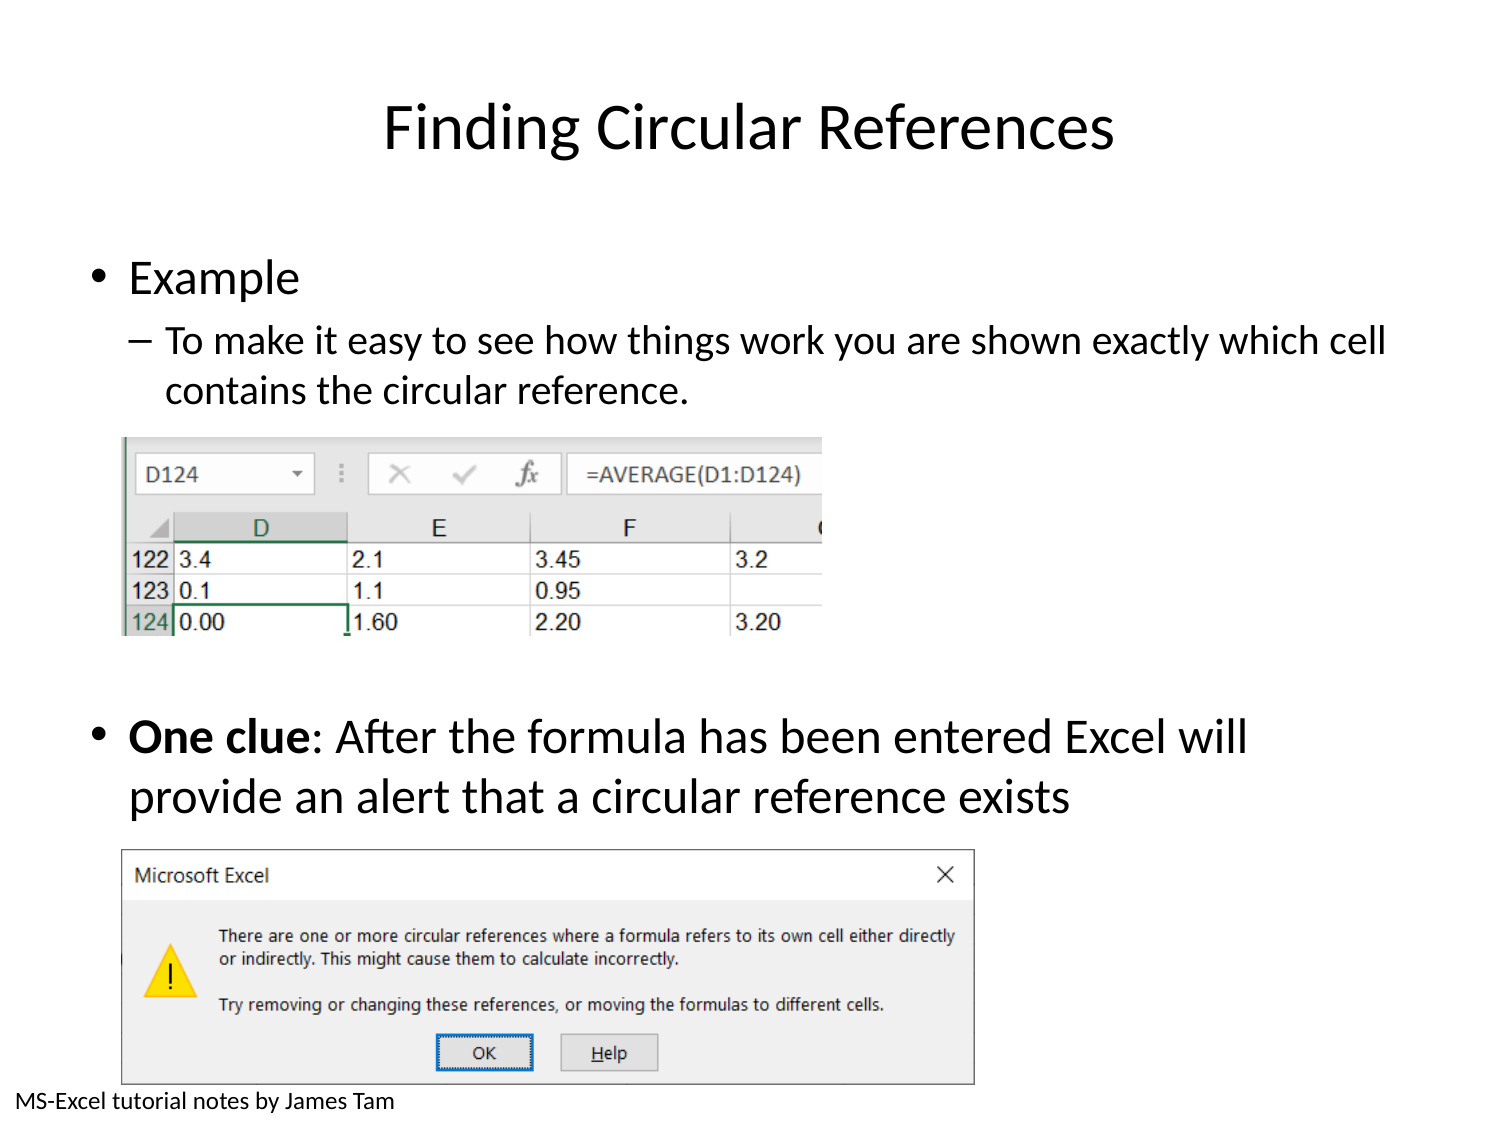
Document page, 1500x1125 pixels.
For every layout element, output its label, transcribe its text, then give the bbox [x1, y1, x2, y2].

title Finding Circular References [75, 45, 1425, 200]
list Example To make it easy to see how things work you are shown exactly which cell contains the circular reference. One clue: After the formula has been entered Excel will provide an alert that a circular reference exists [75, 237, 1425, 1063]
picture [120, 849, 976, 1085]
picture [120, 437, 822, 637]
